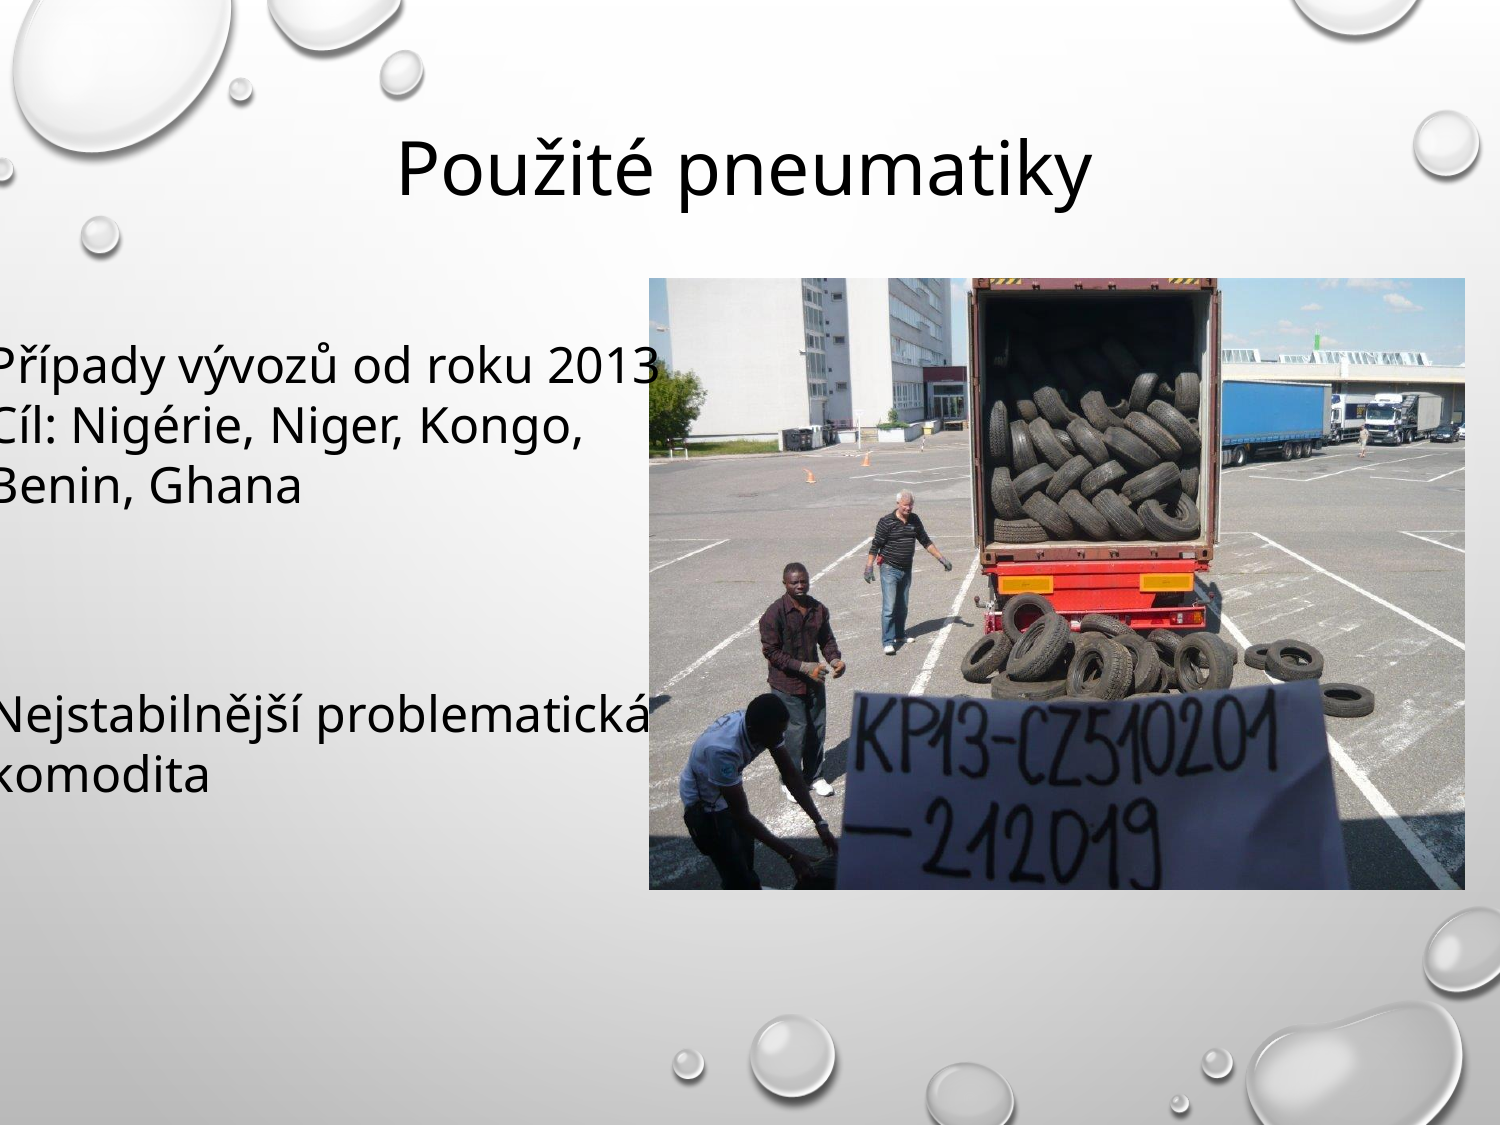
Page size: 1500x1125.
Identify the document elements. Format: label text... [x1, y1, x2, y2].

text_box Případy vývozů od roku 2013 Cíl: Nigérie, Niger, Kongo, Benin, Ghana [0, 326, 643, 521]
text_box Nejstabilnější problematická komodita [0, 674, 643, 810]
title Použité pneumatiky [377, 87, 1111, 256]
picture [0, 0, 1500, 1125]
